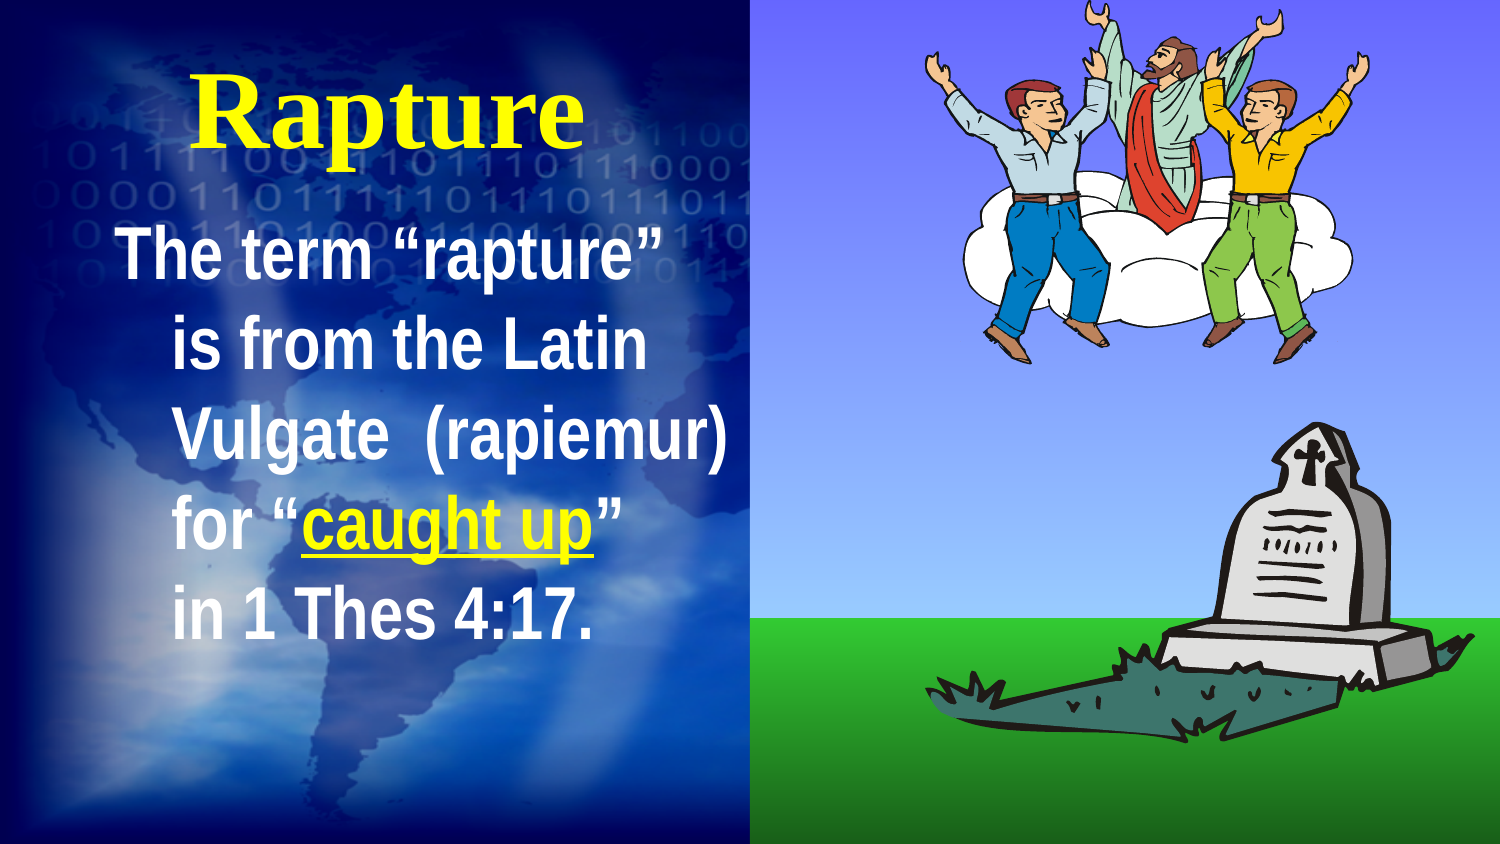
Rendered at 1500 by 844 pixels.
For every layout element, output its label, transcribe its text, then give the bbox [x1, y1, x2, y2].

text_box [749, 0, 1500, 618]
picture [924, 0, 1370, 365]
title Rapture [37, 37, 738, 169]
list The term “rapture” is from the Latin Vulgate (rapiemur) for “caught up” in 1 Thes 4:17. [99, 196, 749, 816]
picture [0, 0, 749, 844]
text_box [749, 618, 1500, 844]
picture [924, 421, 1476, 744]
